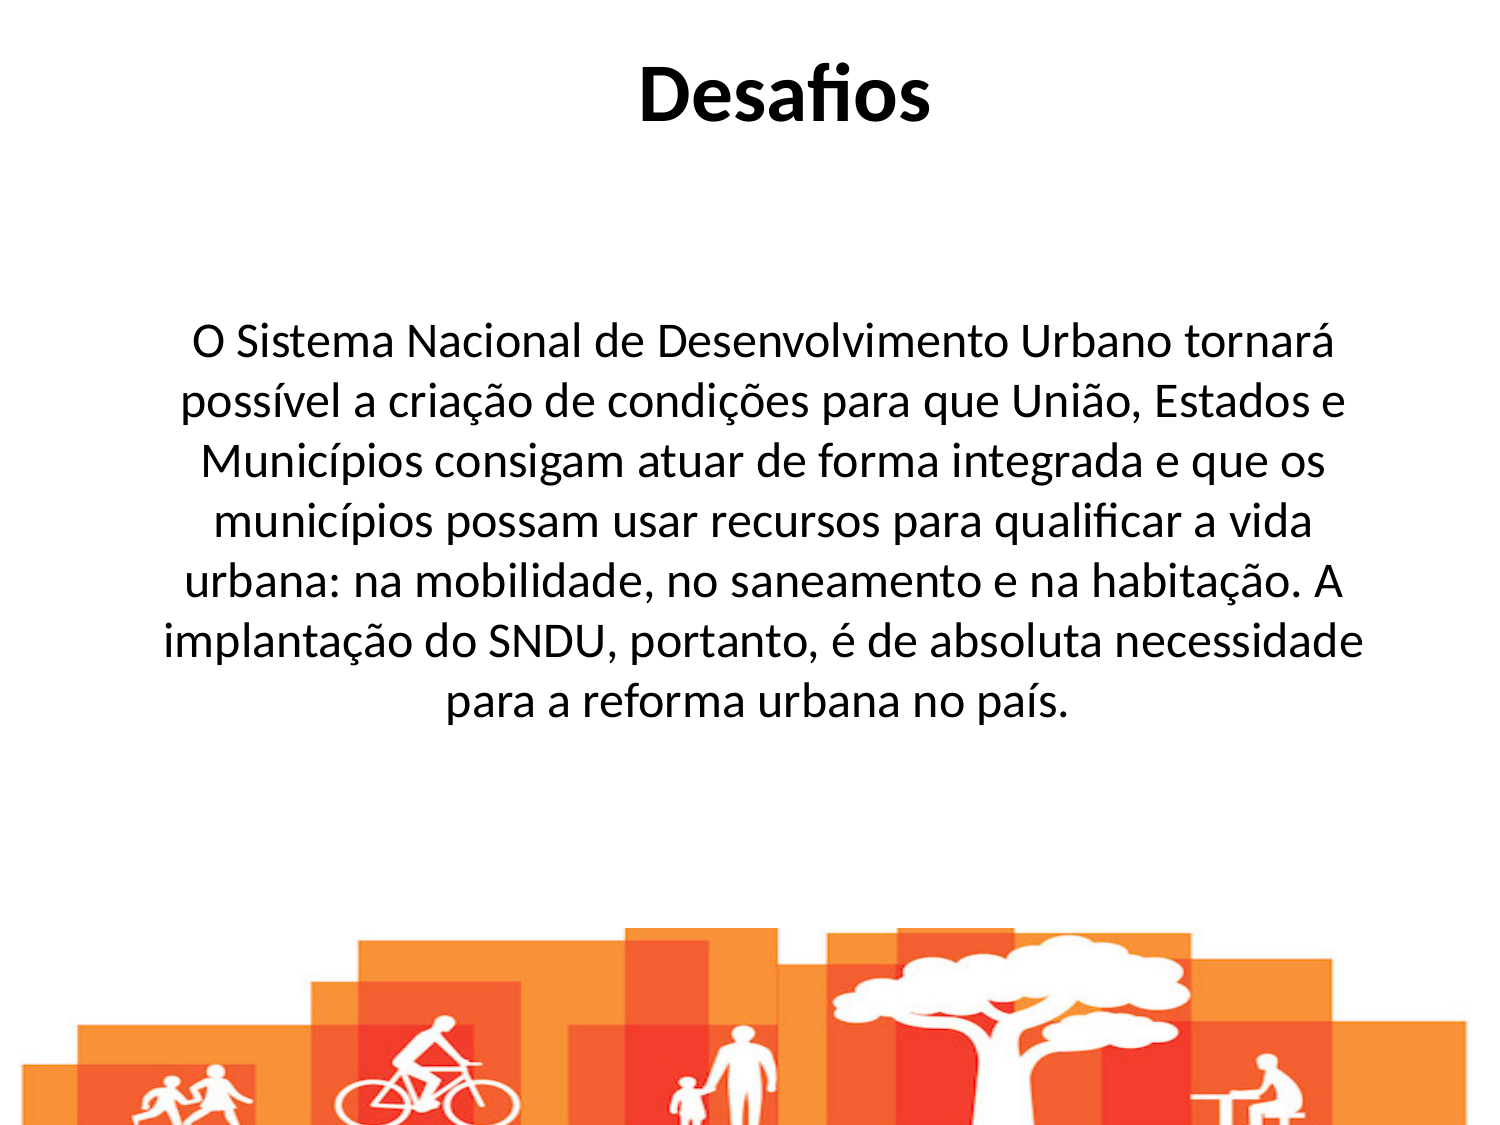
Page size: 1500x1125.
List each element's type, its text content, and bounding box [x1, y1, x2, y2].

text_box O Sistema Nacional de Desenvolvimento Urbano tornará possível a criação de condições para que União, Estados e Municípios consigam atuar de forma integrada e que os municípios possam usar recursos para qualificar a vida urbana: na mobilidade, no saneamento e na habitação. A implantação do SNDU, portanto, é de absoluta necessidade para a reforma urbana no país. [53, 300, 1400, 736]
text_box Desafios [218, 30, 1353, 146]
picture [2, 928, 1498, 1125]
